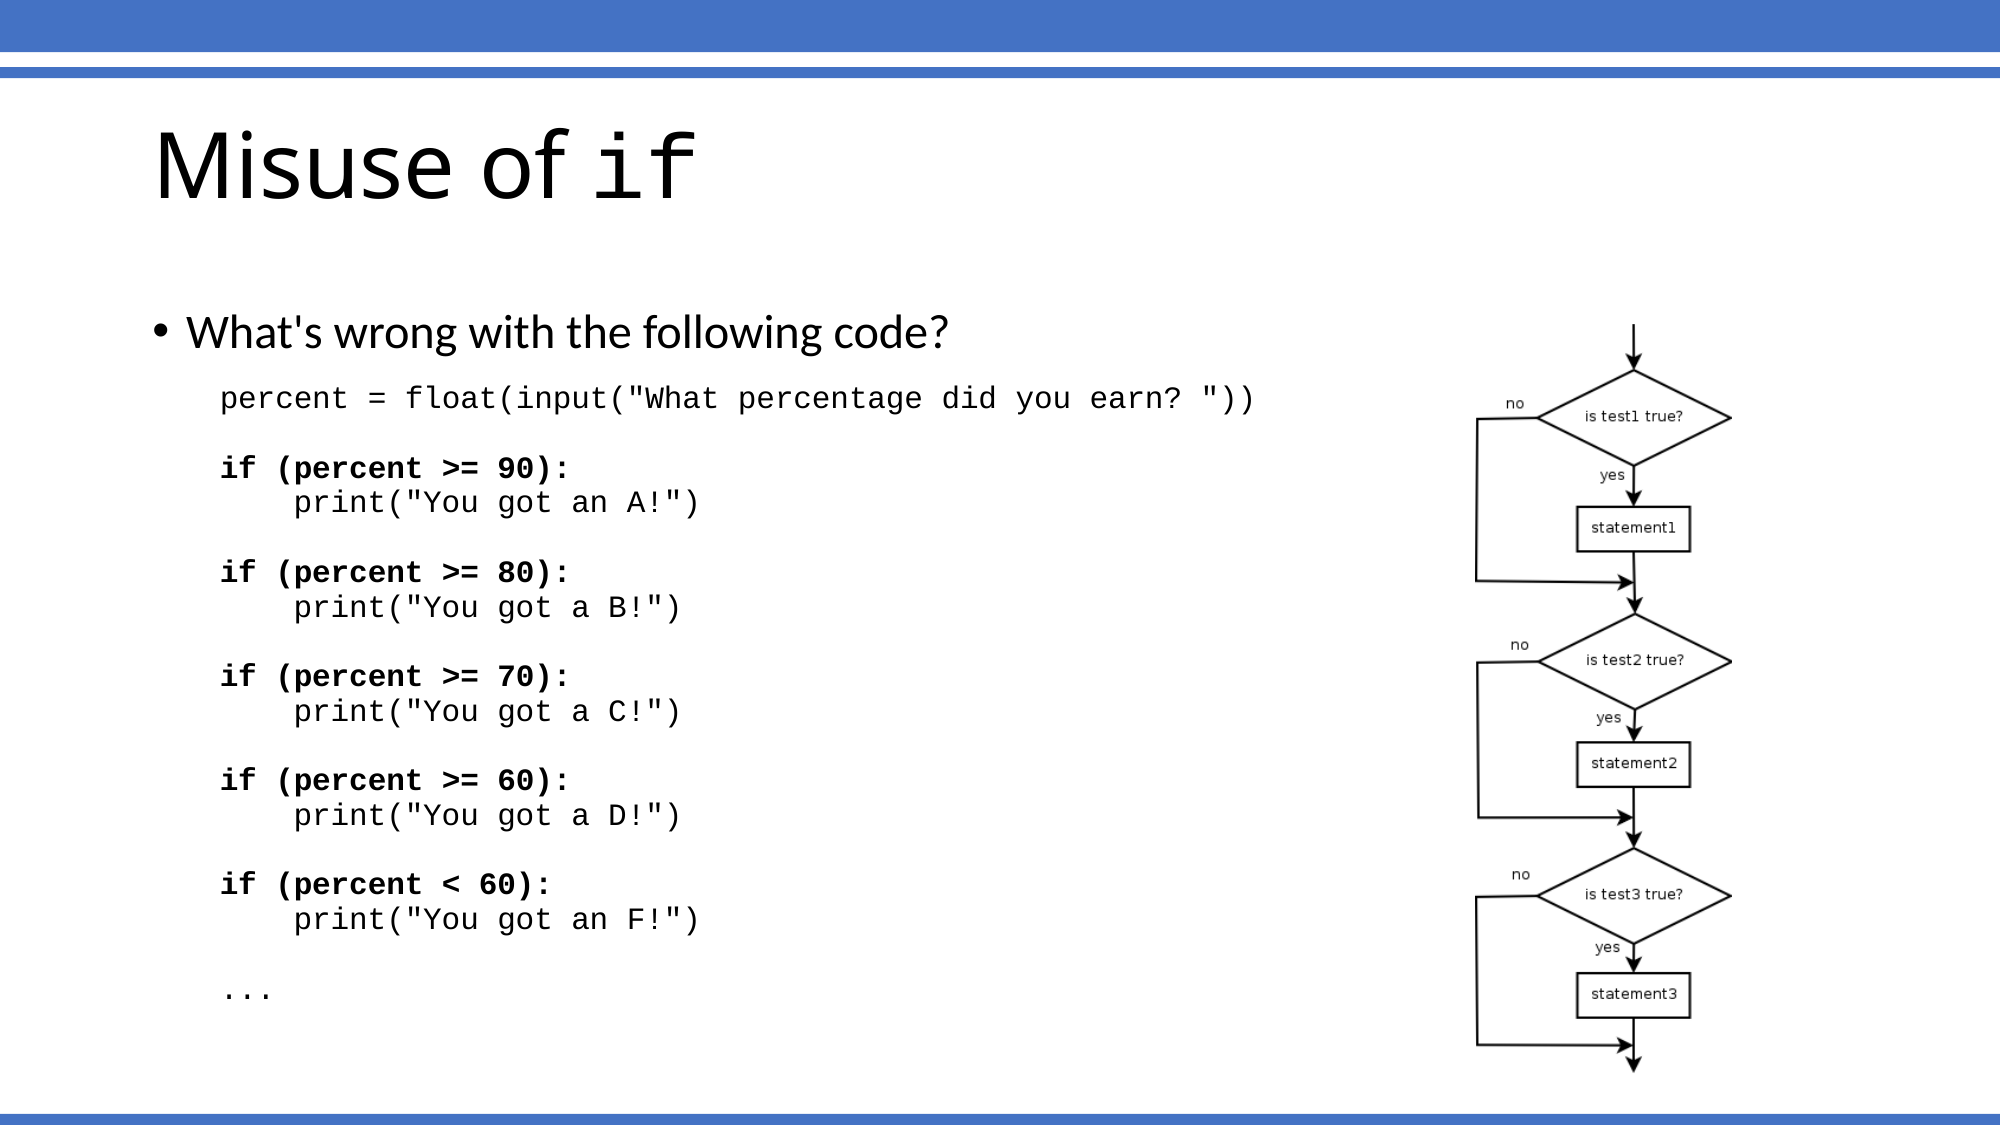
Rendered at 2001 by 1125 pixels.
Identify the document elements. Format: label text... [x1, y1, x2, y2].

list What's wrong with the following code? percent = float(input("What percentage did you earn? ")) if (percent >= 90): print("You got an A!") if (percent >= 80): print("You got a B!") if (percent >= 70): print("You got a C!") if (percent >= 60): print("You got a D!") if (percent < 60): print("You got an F!") ... [137, 299, 1863, 1014]
title Misuse of if [137, 59, 1863, 278]
picture [1475, 323, 1732, 1074]
